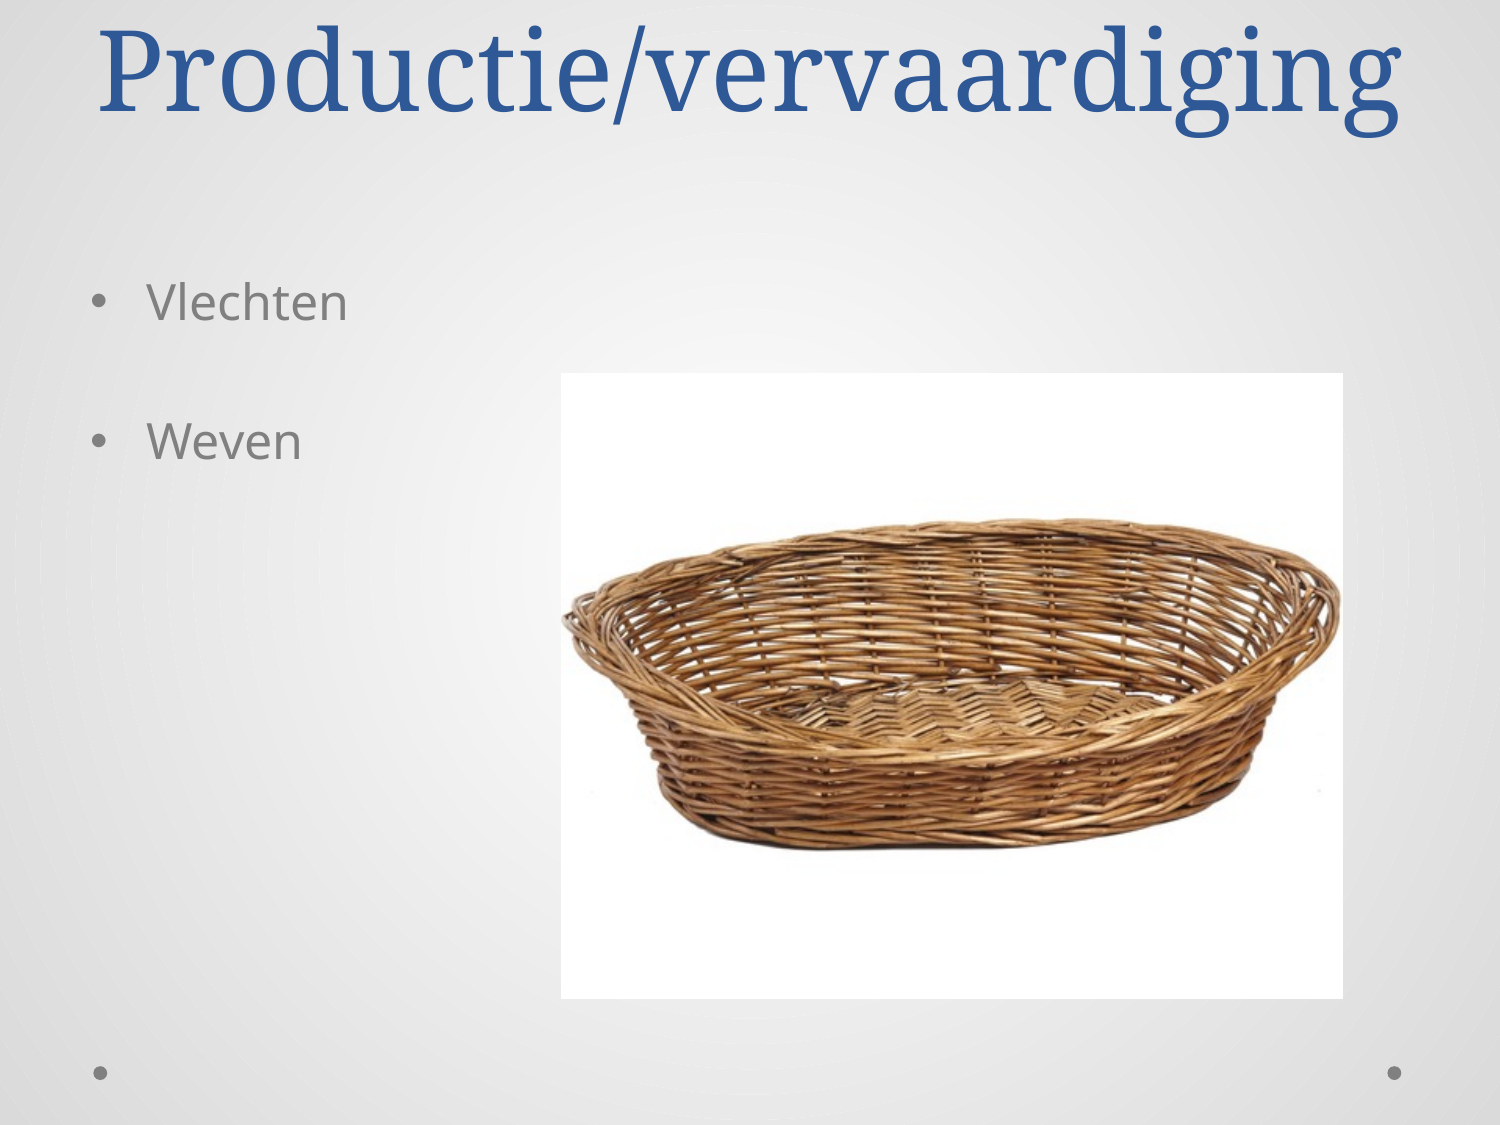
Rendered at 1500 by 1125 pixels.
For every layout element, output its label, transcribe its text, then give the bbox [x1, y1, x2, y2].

title Productie/vervaardiging [75, 0, 1425, 262]
list Vlechten Weven [75, 262, 1425, 1005]
picture [560, 373, 1343, 999]
